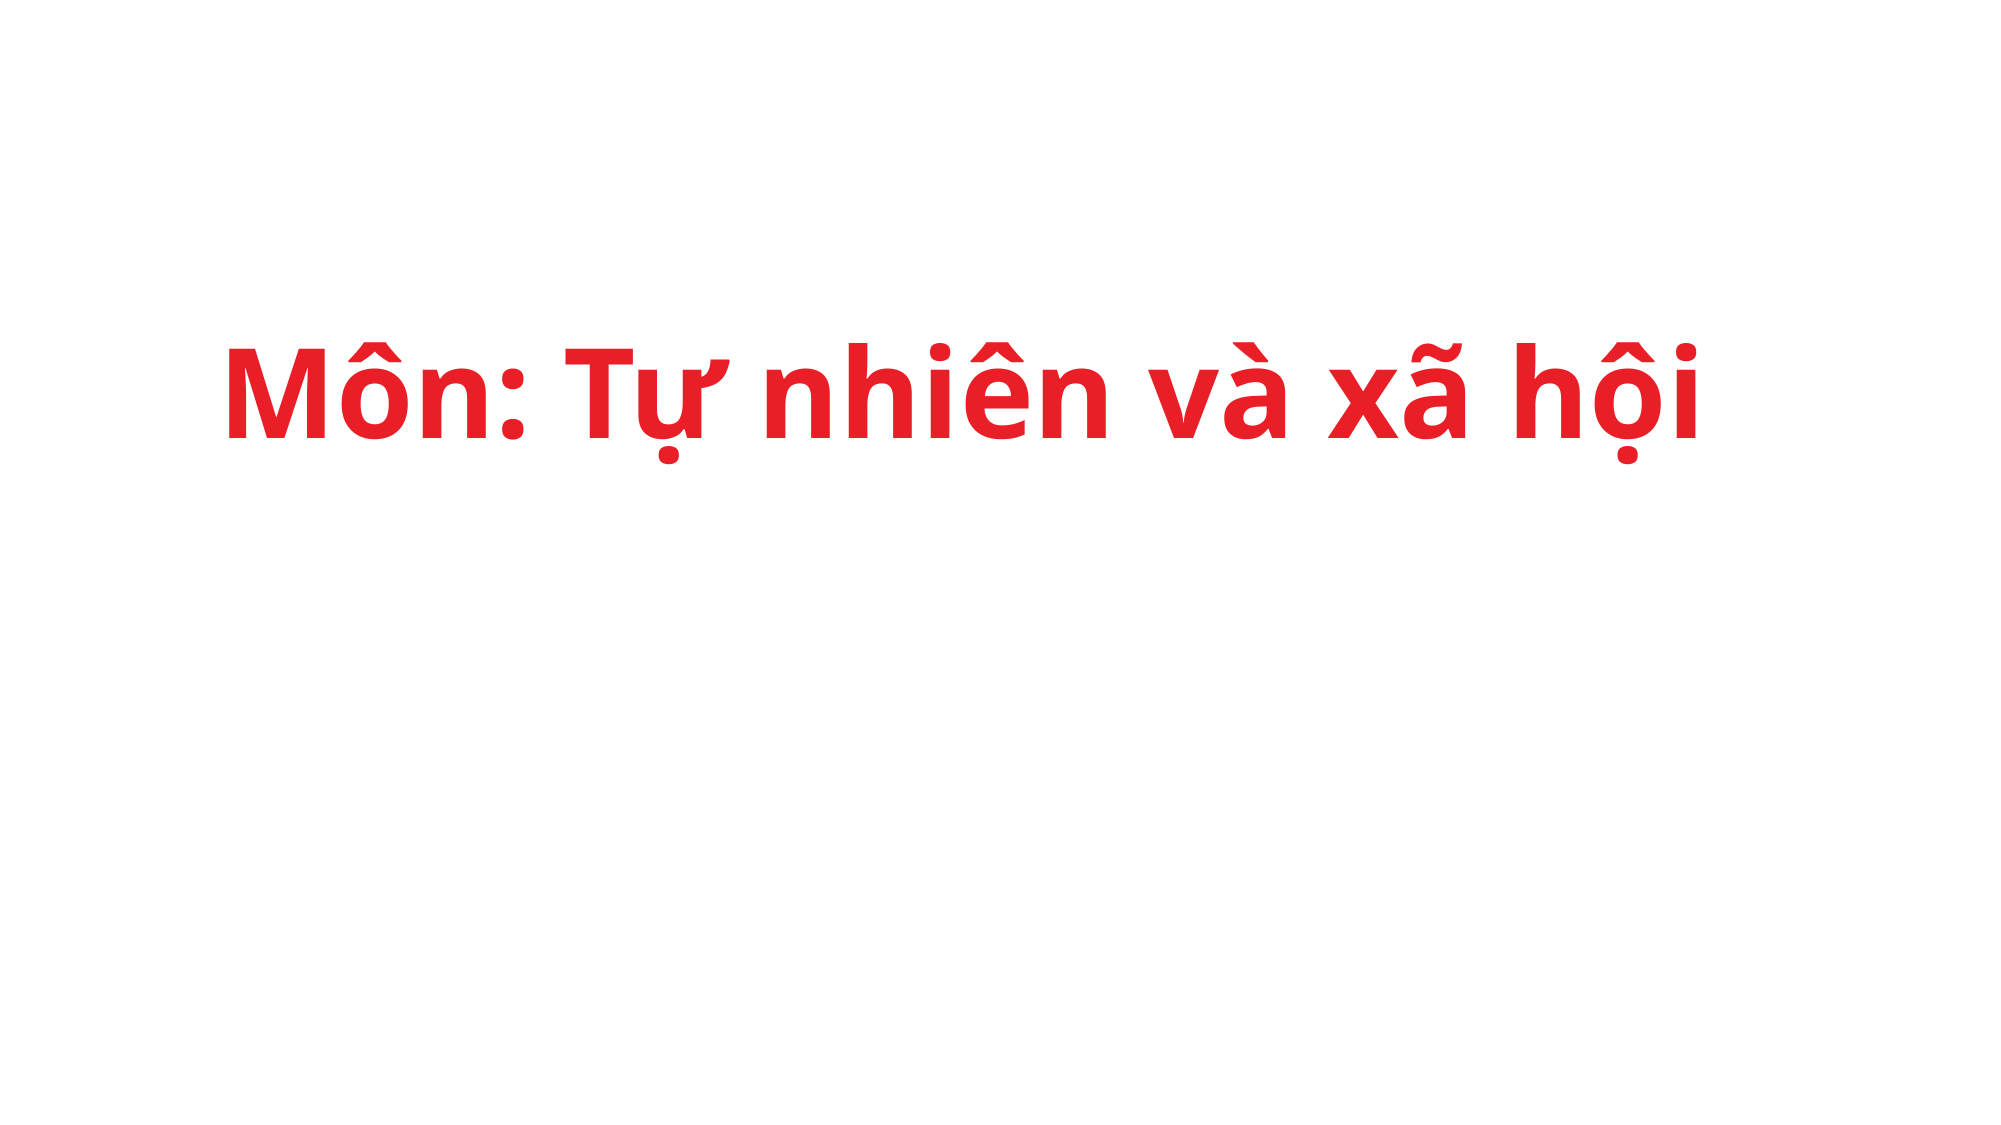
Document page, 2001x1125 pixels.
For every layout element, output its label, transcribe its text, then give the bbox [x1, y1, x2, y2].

text_box Môn: Tự nhiên và xã hội [131, 305, 1794, 471]
